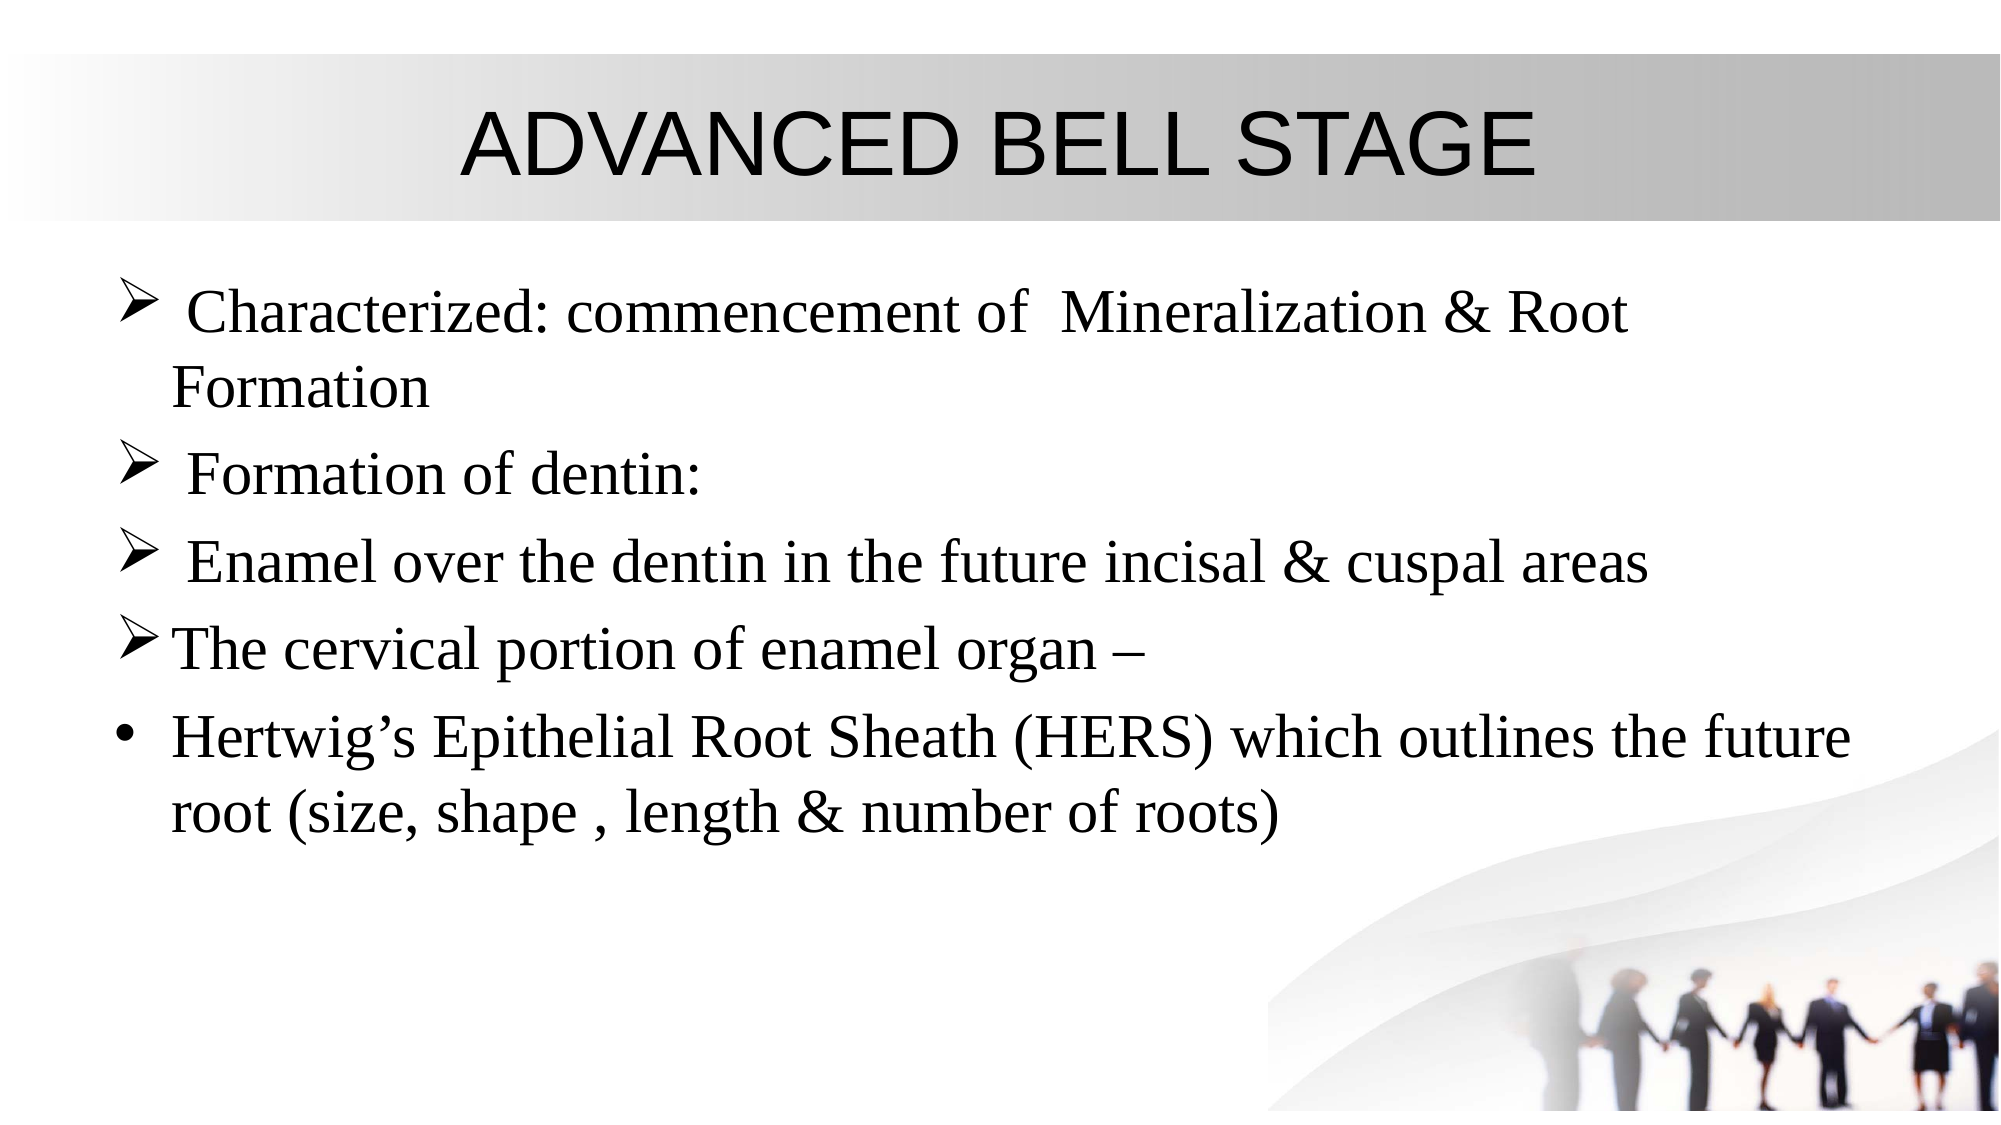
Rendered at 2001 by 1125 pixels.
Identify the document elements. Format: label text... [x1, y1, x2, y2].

title ADVANCED BELL STAGE [99, 44, 1901, 233]
picture [1268, 728, 1999, 1111]
list Characterized: commencement of Mineralization & Root Formation Formation of dentin: Enamel over the dentin in the future incisal & cuspal areas The cervical portion of enamel organ – Hertwig’s Epithelial Root Sheath (HERS) which outlines the future root (size, shape , length & number of roots) [99, 262, 1901, 1006]
